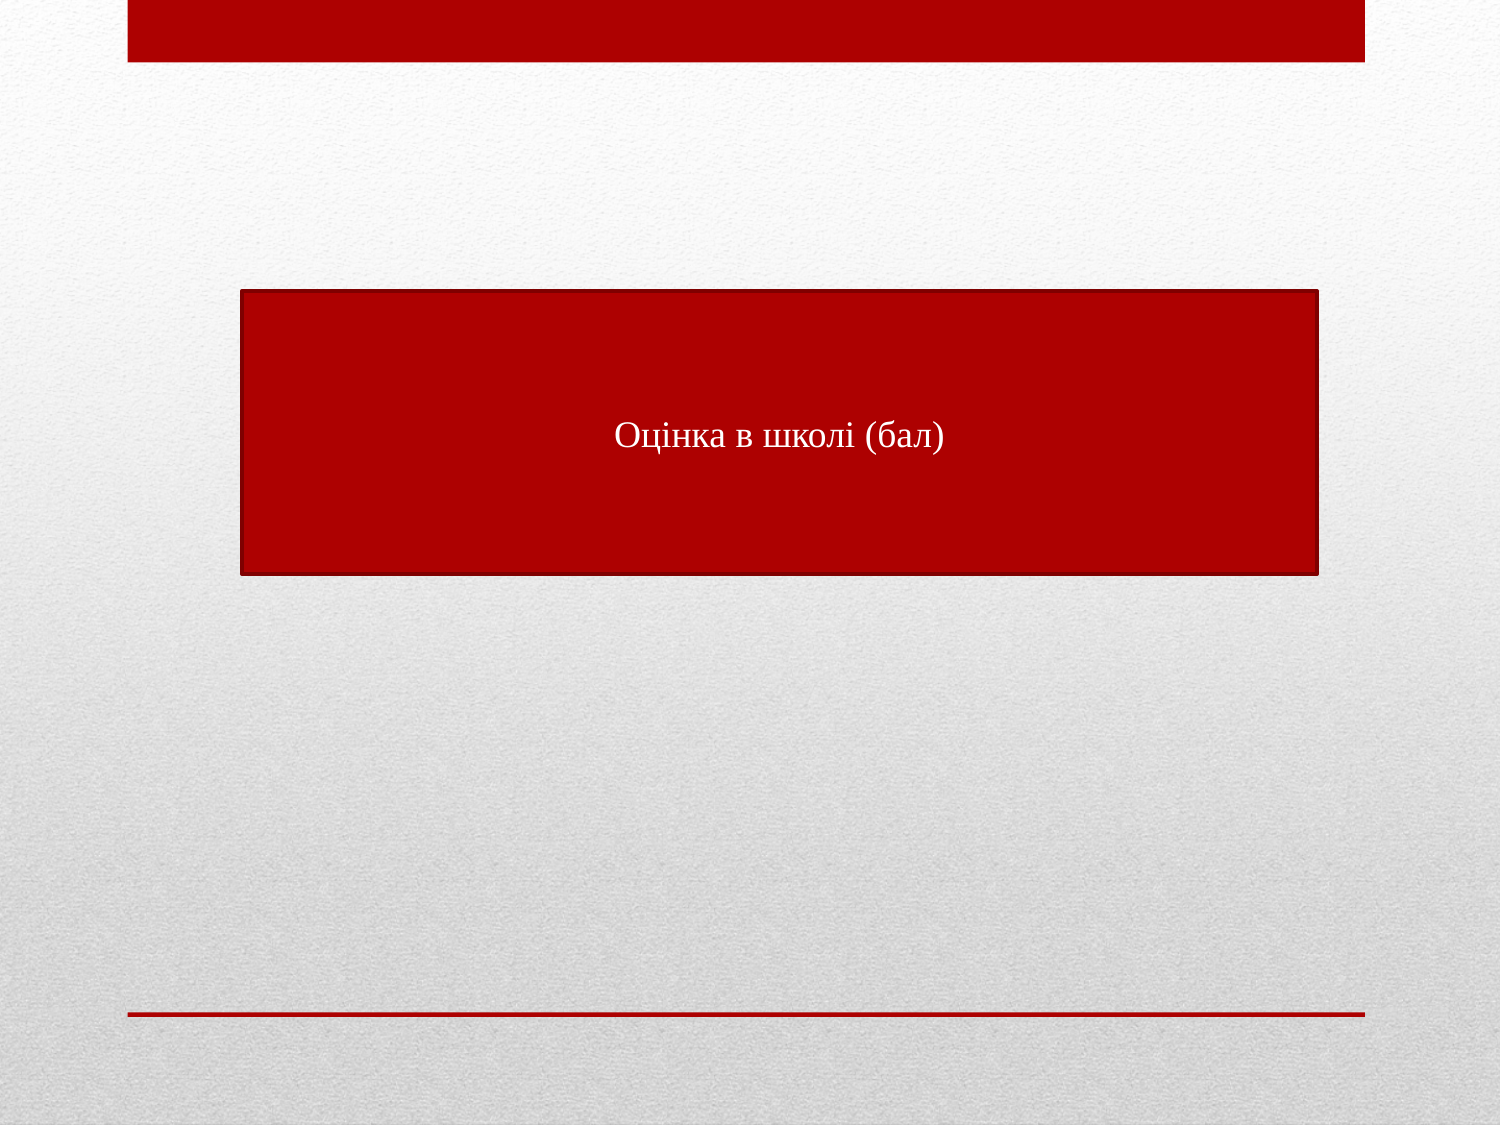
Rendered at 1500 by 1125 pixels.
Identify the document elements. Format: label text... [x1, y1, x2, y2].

text_box Оцінка в школі (бал) [240, 289, 1319, 576]
